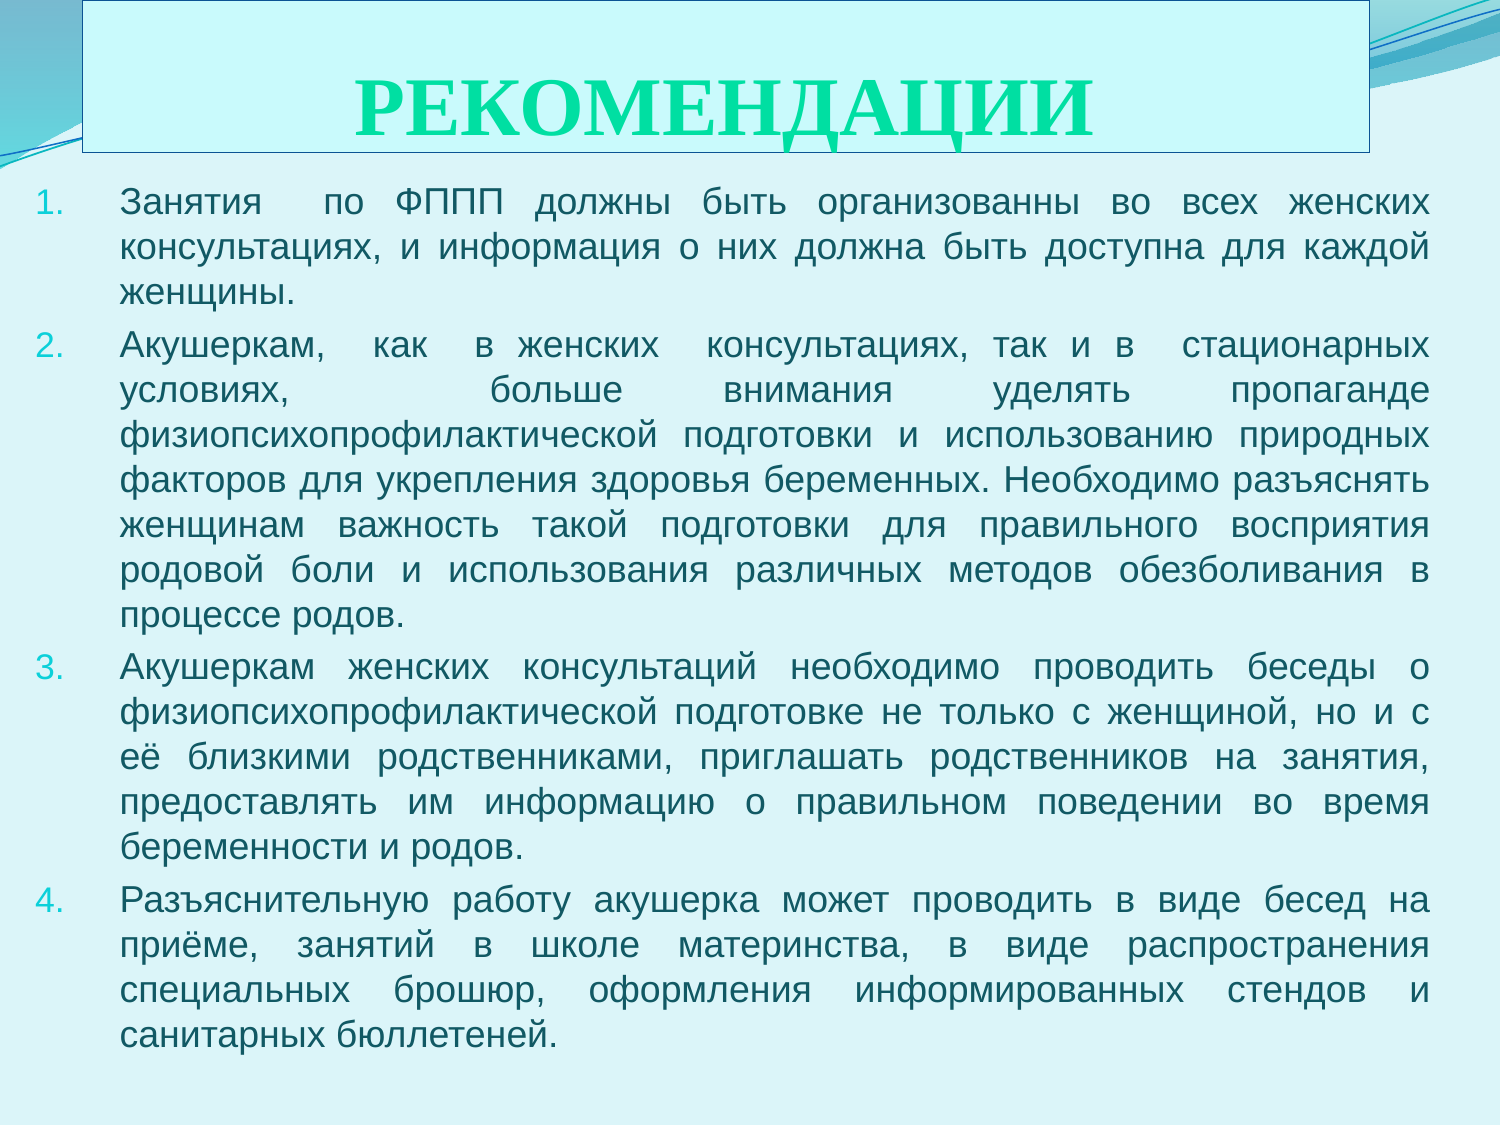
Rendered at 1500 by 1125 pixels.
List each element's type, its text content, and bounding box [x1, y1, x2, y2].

subtitle Занятия по ФППП должны быть организованны во всех женских консультациях, и информация о них должна быть доступна для каждой женщины. Акушеркам, как в женских консультациях, так и в стационарных условиях, больше внимания уделять пропаганде физиопсихопрофилактической подготовки и использованию природных факторов для укрепления здоровья беременных. Необходимо разъяснять женщинам важность такой подготовки для правильного восприятия родовой боли и использования различных методов обезболивания в процессе родов. Акушеркам женских консультаций необходимо проводить беседы о физиопсихопрофилактической подготовке не только с женщиной, но и с её близкими родственниками, приглашать родственников на занятия, предоставлять им информацию о правильном поведении во время беременности и родов. Разъяснительную работу акушерка может проводить в виде бесед на приёме, занятий в школе материнства, в виде распространения специальных брошюр, оформления информированных стендов и санитарных бюллетеней. [35, 117, 1442, 1043]
title РЕКОМЕНДАЦИИ [82, 0, 1370, 117]
